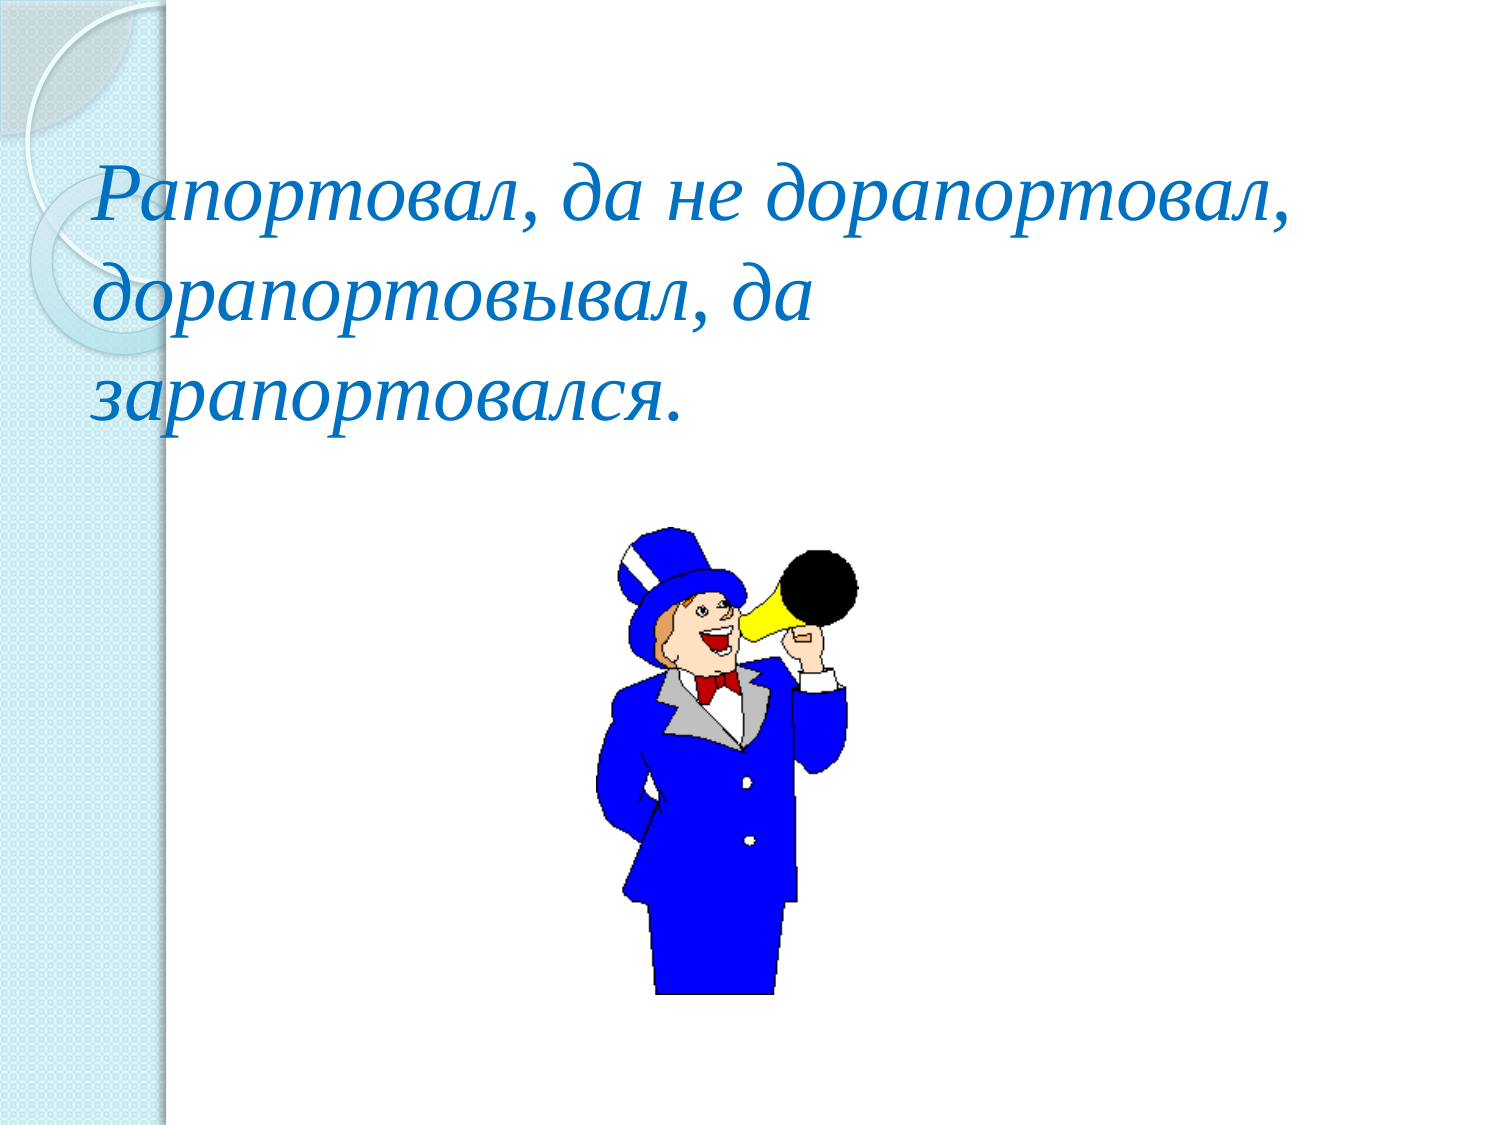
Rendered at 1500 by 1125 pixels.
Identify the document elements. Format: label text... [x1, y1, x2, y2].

picture [596, 526, 860, 995]
title Рапортовал, да не дорапортовал, дорапортовывал, да зарапортовался. [76, 243, 1427, 431]
